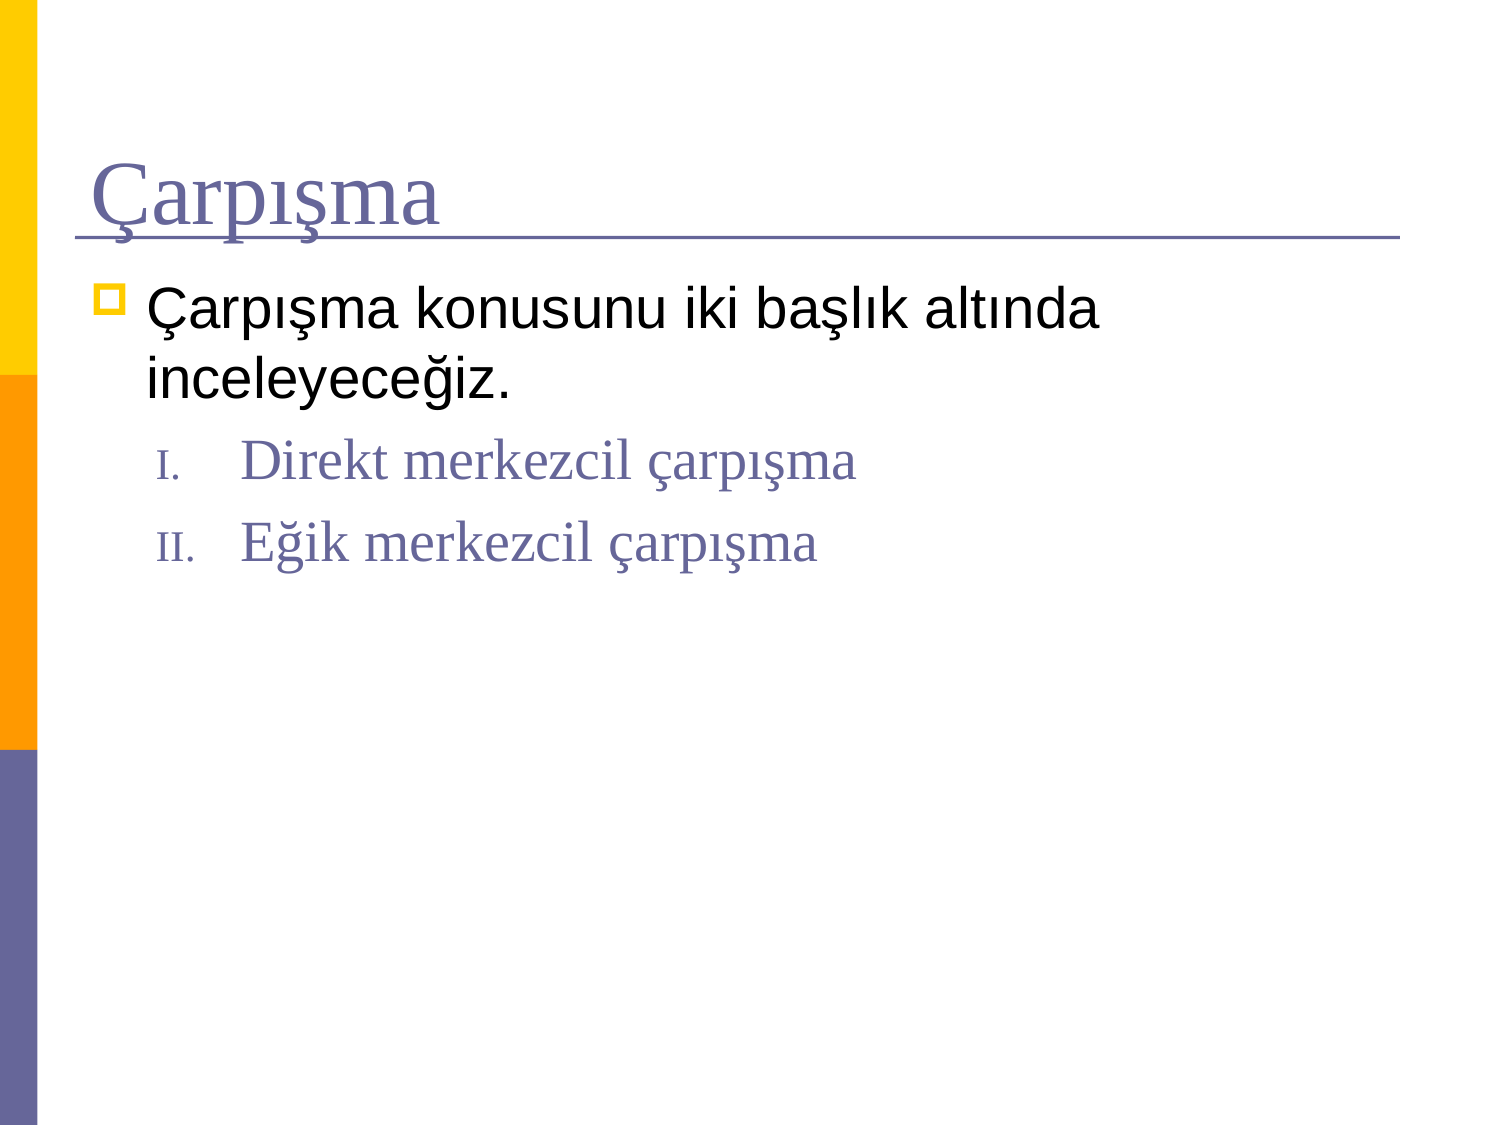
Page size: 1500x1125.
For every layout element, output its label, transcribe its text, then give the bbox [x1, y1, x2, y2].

list Çarpışma konusunu iki başlık altında inceleyeceğiz. Direkt merkezcil çarpışma Eğik merkezcil çarpışma [75, 262, 1425, 1006]
title Çarpışma [75, 45, 1425, 250]
